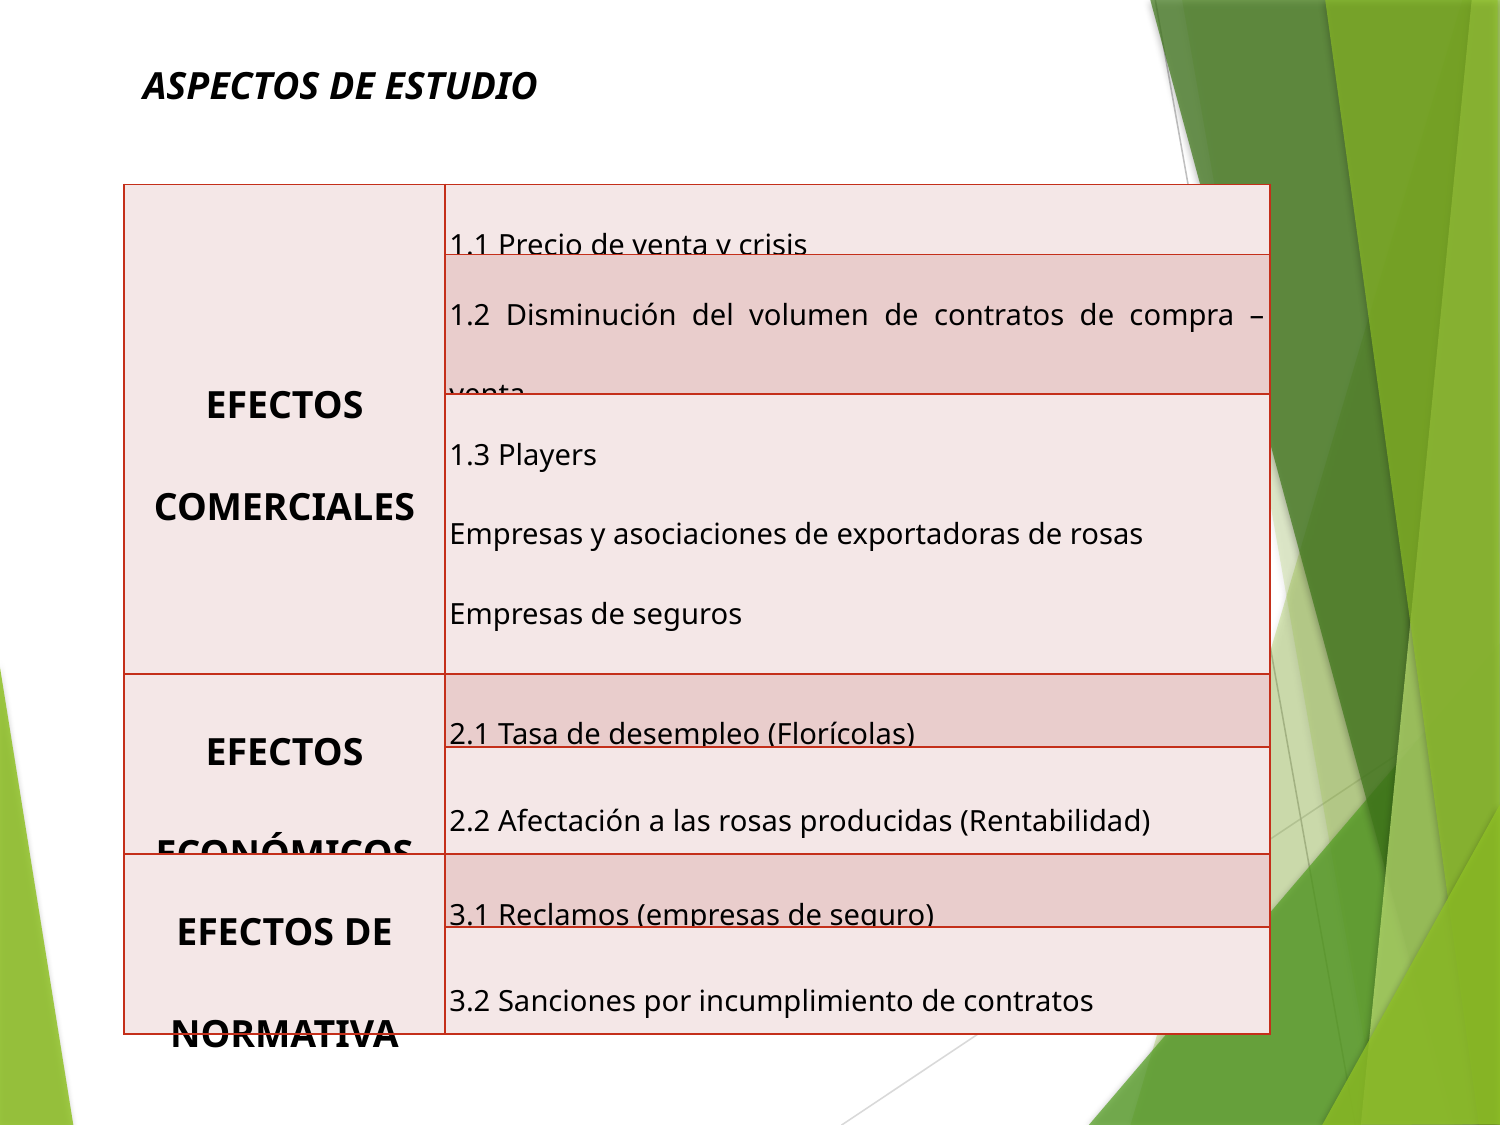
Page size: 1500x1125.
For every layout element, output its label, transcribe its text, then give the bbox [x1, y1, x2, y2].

table_cell 3.1 Reclamos (empresas de seguro) [446, 855, 1269, 926]
text_box ASPECTOS DE ESTUDIO [53, 54, 774, 115]
table_header 1.1 Precio de venta y crisis [446, 185, 1269, 254]
table_cell 2.1 Tasa de desempleo (Florícolas) [446, 675, 1269, 746]
table_cell 3.2 Sanciones por incumplimiento de contratos [446, 928, 1269, 1033]
table_cell 2.2 Afectación a las rosas producidas (Rentabilidad) [446, 748, 1269, 853]
table_cell 1.2 Disminución del volumen de contratos de compra – venta [446, 255, 1269, 393]
table_cell EFECTOS ECONÓMICOS [125, 675, 444, 853]
table_cell EFECTOS DE NORMATIVA [125, 855, 444, 1033]
table_header EFECTOS COMERCIALES [125, 185, 444, 673]
table_cell 1.3 Players Empresas y asociaciones de exportadoras de rosas Empresas de seguros Importadores rusos (Clientes) [446, 395, 1269, 673]
